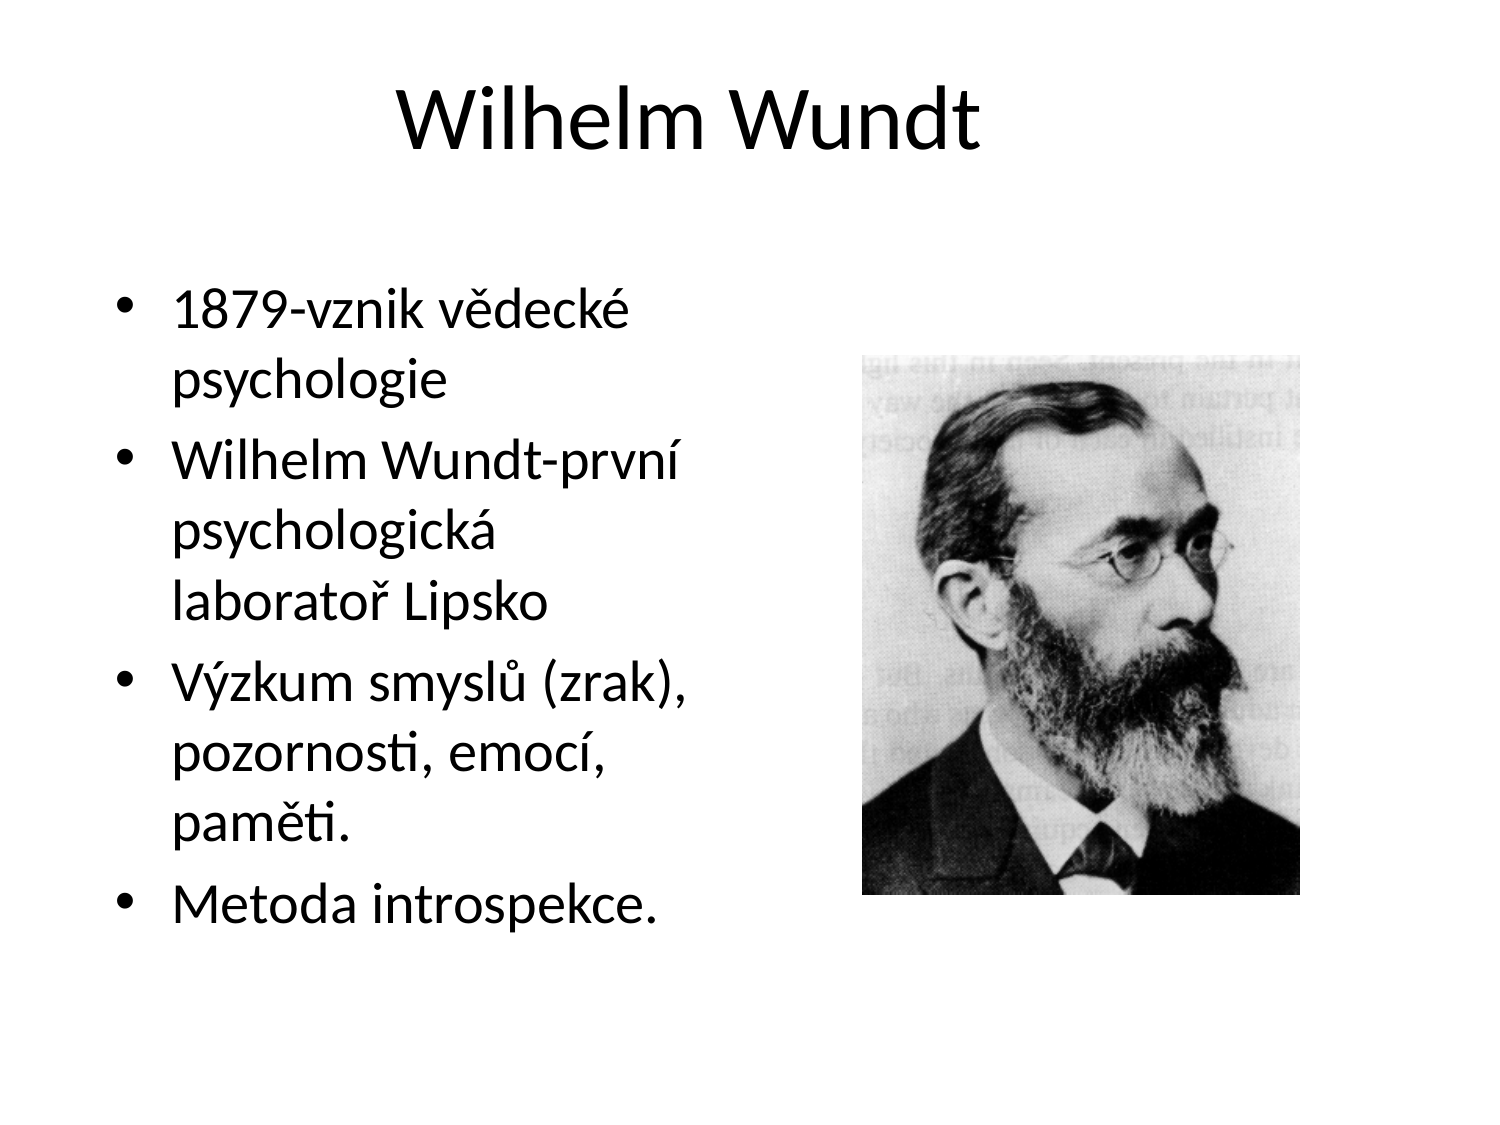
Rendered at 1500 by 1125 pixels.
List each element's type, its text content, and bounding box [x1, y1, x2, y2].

list 1879-vznik vědecké psychologie Wilhelm Wundt-první psychologická laboratoř Lipsko Výzkum smyslů (zrak), pozornosti, emocí, paměti. Metoda introspekce. [99, 262, 738, 988]
title Wilhelm Wundt [32, 37, 1347, 188]
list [862, 355, 1301, 895]
